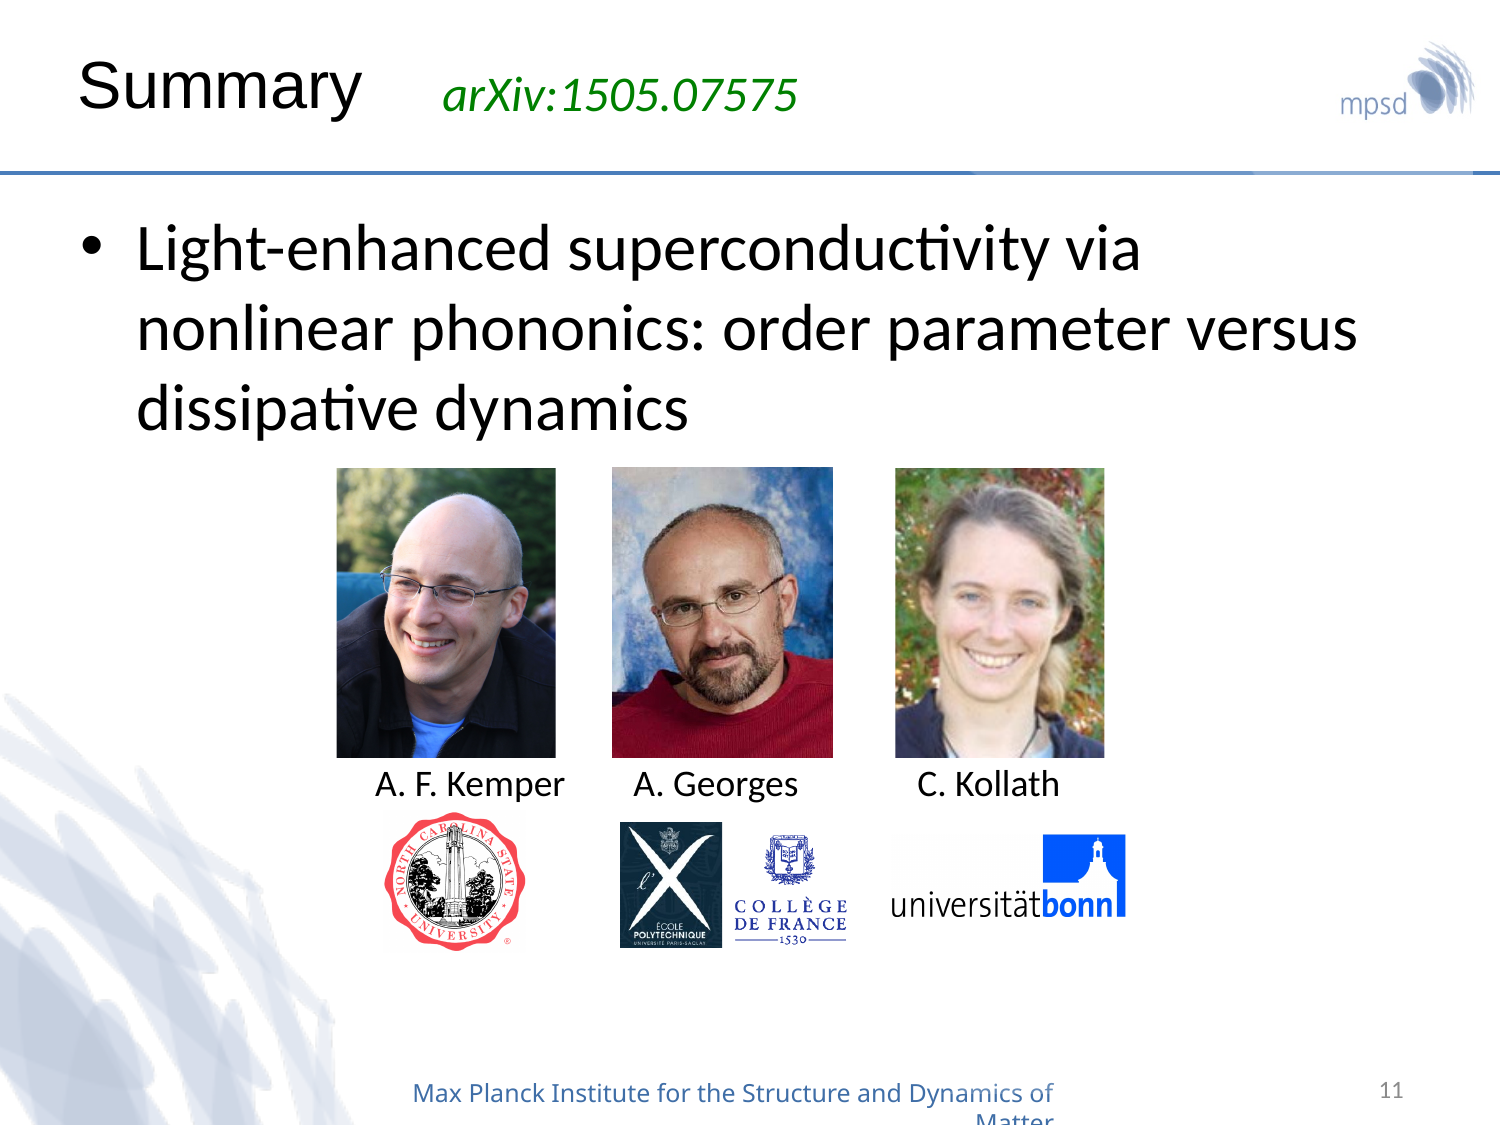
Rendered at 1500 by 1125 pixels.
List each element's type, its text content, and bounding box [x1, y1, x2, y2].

text_box arXiv:1505.07575 [427, 54, 814, 130]
title Summary [62, 7, 1336, 156]
picture [0, 30, 1481, 1125]
text_box A. F. Kemper A. Georges C. Kollath [360, 751, 1105, 947]
list Light-enhanced superconductivity via nonlinear phononics: order parameter versus dissipative dynamics [64, 196, 1415, 627]
slide_number 11 [1068, 1070, 1419, 1106]
